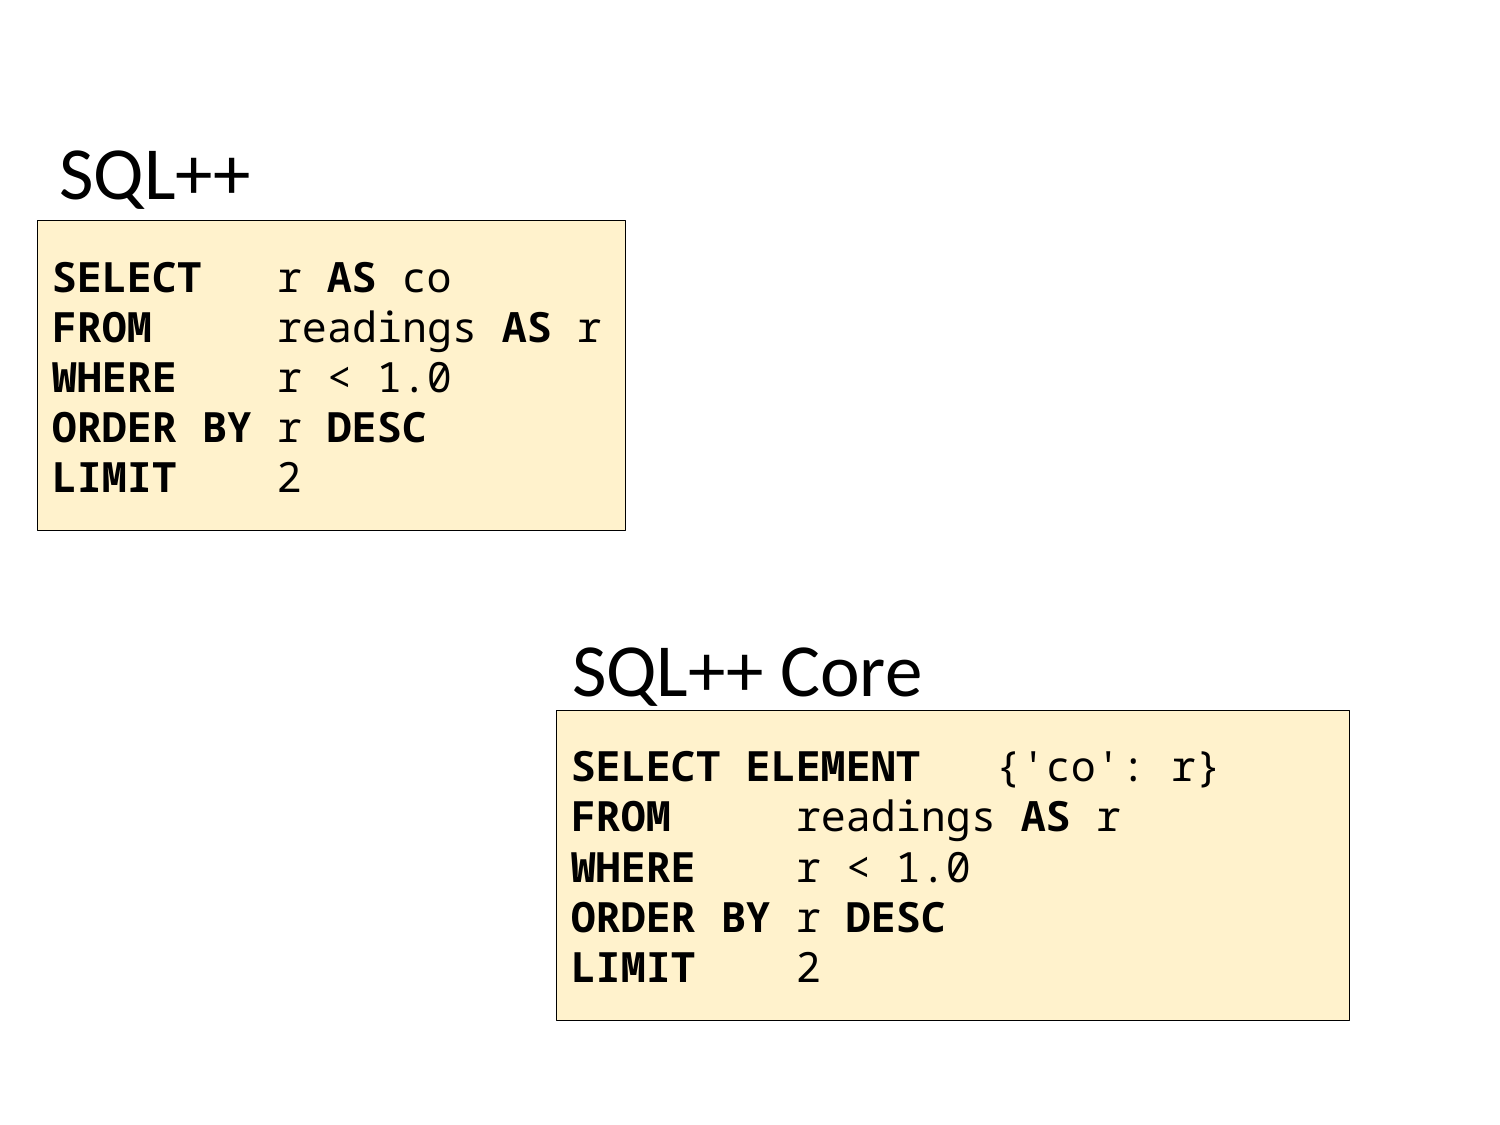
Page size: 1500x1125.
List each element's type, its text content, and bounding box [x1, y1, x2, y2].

text_box SQL++ [44, 116, 267, 222]
text_box SELECT ELEMENT {'co': r} FROM readings AS r WHERE r < 1.0 ORDER BY r DESC LIMIT 2 [556, 710, 1350, 1021]
text_box SQL++ Core [557, 613, 938, 719]
text_box SELECT r AS co FROM readings AS r WHERE r < 1.0 ORDER BY r DESC LIMIT 2 [37, 220, 626, 531]
